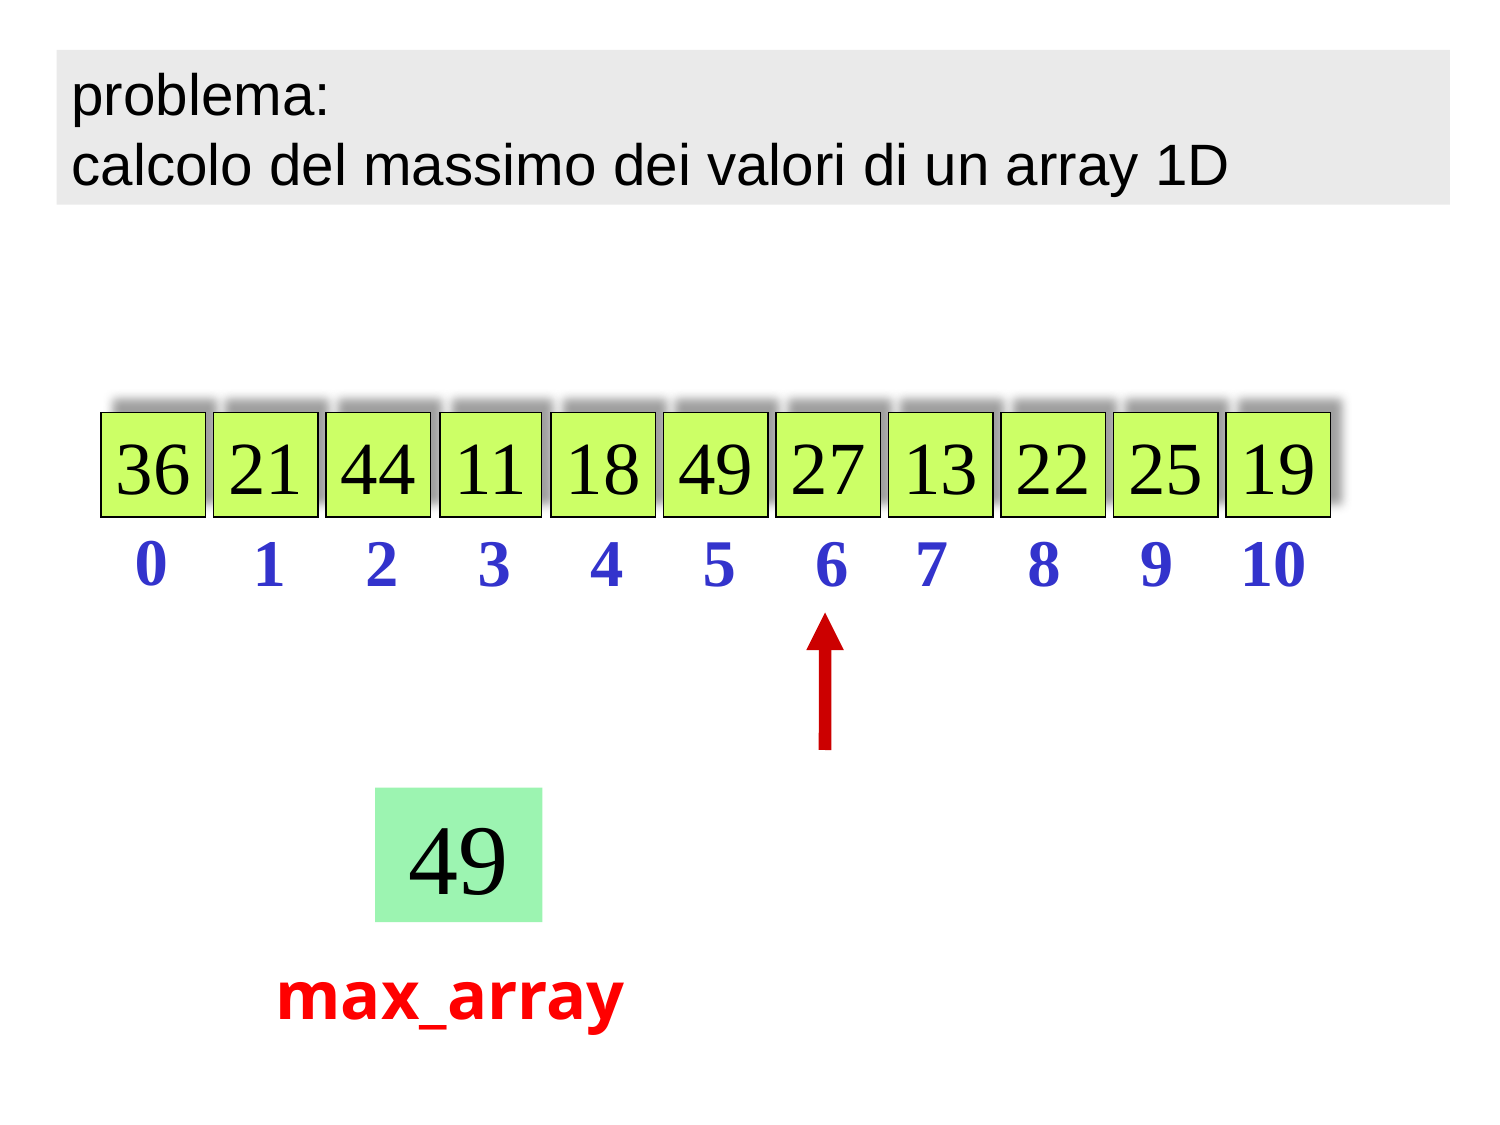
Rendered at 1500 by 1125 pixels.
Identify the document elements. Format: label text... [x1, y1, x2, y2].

text_box 0 [119, 511, 183, 606]
text_box 10 [1224, 512, 1322, 608]
text_box 2 [350, 512, 414, 608]
text_box 3 [462, 512, 526, 608]
text_box 1 [237, 512, 301, 608]
text_box 49 [663, 412, 769, 518]
text_box problema: calcolo del massimo dei valori di un array 1D [56, 49, 1450, 205]
text_box 19 [1225, 412, 1331, 518]
text_box 9 [1125, 512, 1189, 608]
text_box 4 [575, 512, 639, 608]
text_box 6 [800, 512, 864, 608]
text_box 11 [439, 412, 542, 518]
text_box 8 [1012, 512, 1076, 608]
text_box 13 [888, 412, 994, 518]
text_box 36 [100, 412, 206, 518]
text_box 49 [375, 787, 543, 923]
text_box 18 [550, 412, 656, 518]
text_box 21 [213, 412, 319, 518]
text_box 5 [687, 512, 751, 608]
text_box 25 [1113, 412, 1219, 518]
text_box 44 [325, 412, 431, 518]
text_box 22 [1000, 412, 1106, 518]
text_box [818, 612, 832, 751]
text_box max_array [260, 945, 640, 1040]
text_box 7 [900, 512, 964, 608]
text_box 27 [775, 412, 881, 518]
